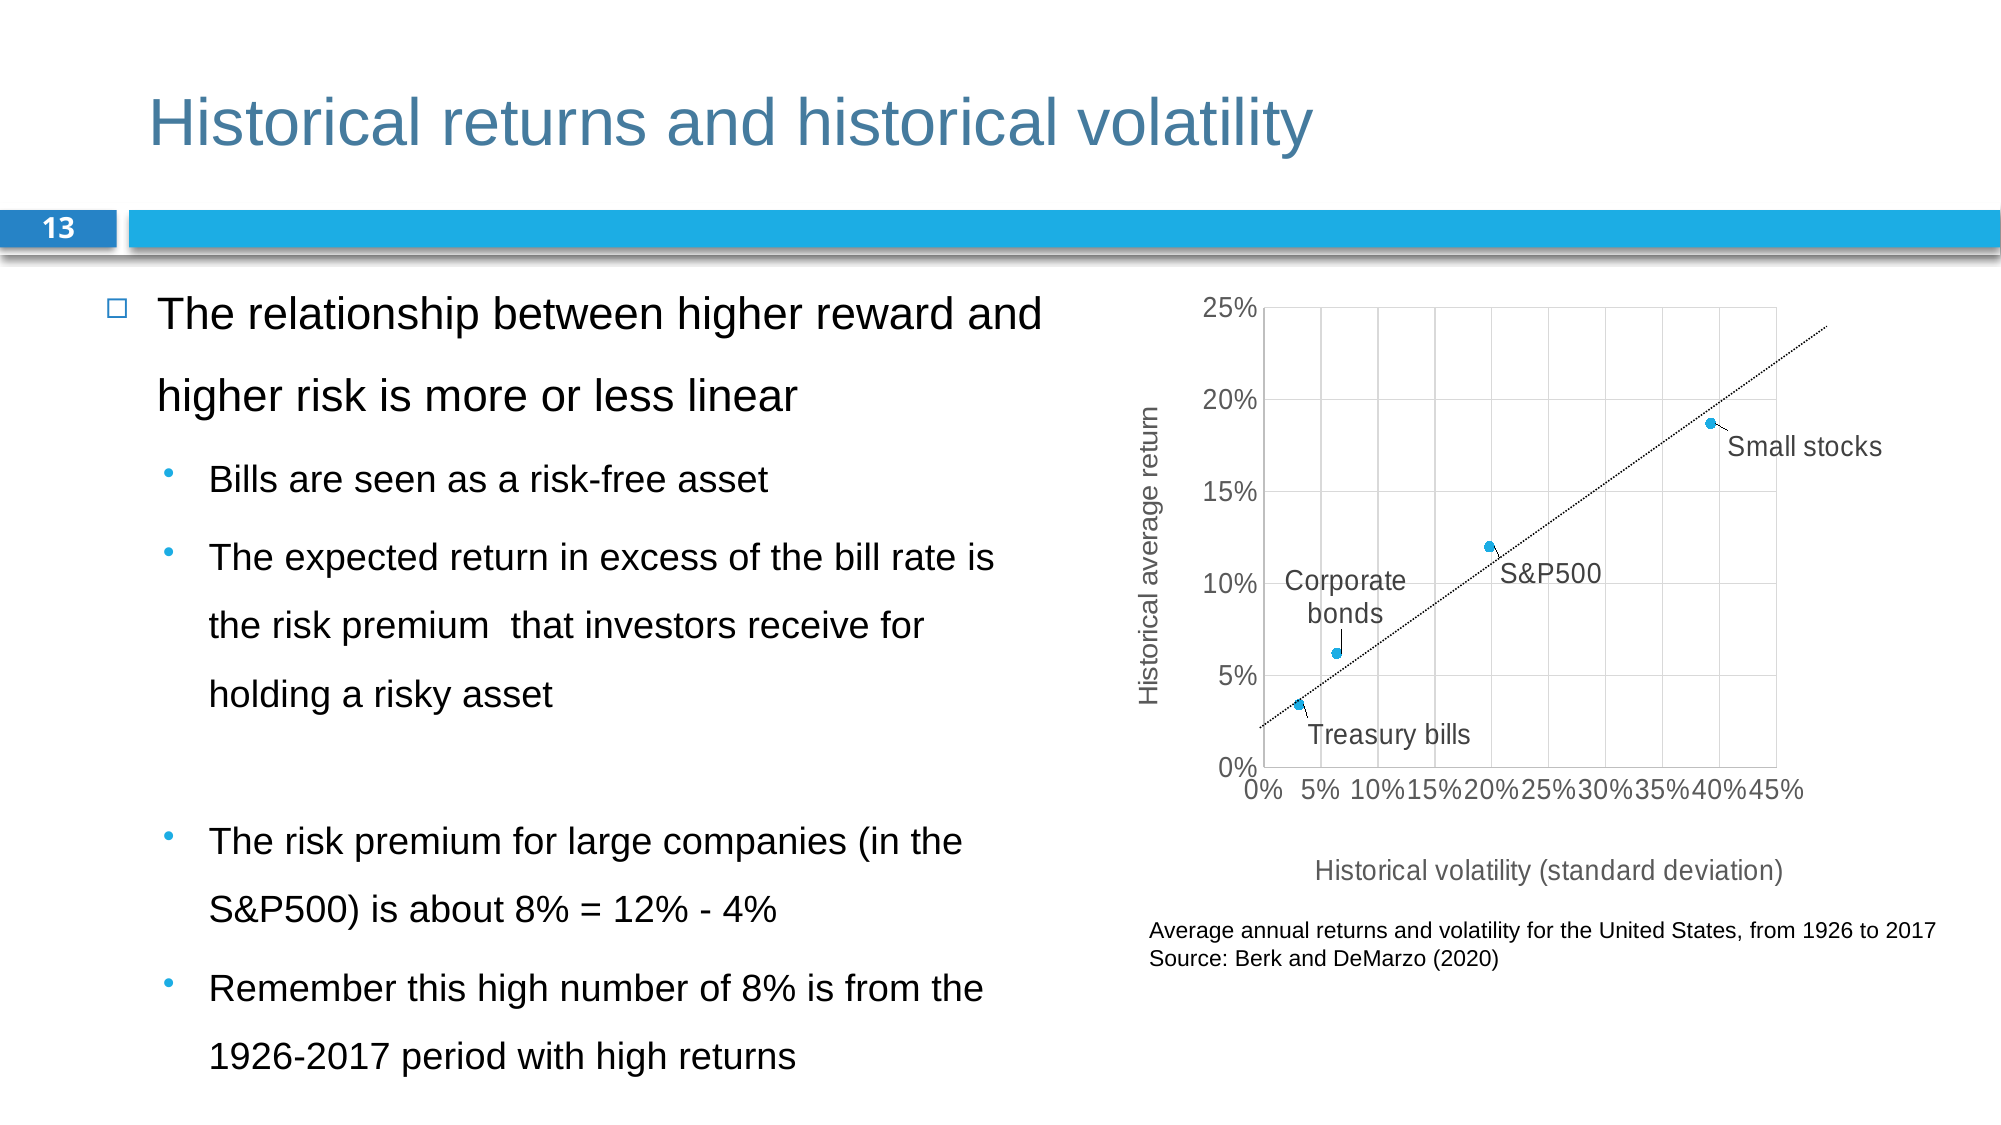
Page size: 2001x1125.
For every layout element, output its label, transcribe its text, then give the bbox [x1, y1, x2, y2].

chart [1117, 278, 1884, 896]
slide_number 13 [0, 208, 117, 249]
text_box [1259, 325, 1828, 729]
title Historical returns and historical volatility [133, 37, 1918, 200]
text_box Average annual returns and volatility for the United States, from 1926 to 2017 Source: Berk and DeMarzo (2020) [1134, 908, 1953, 978]
